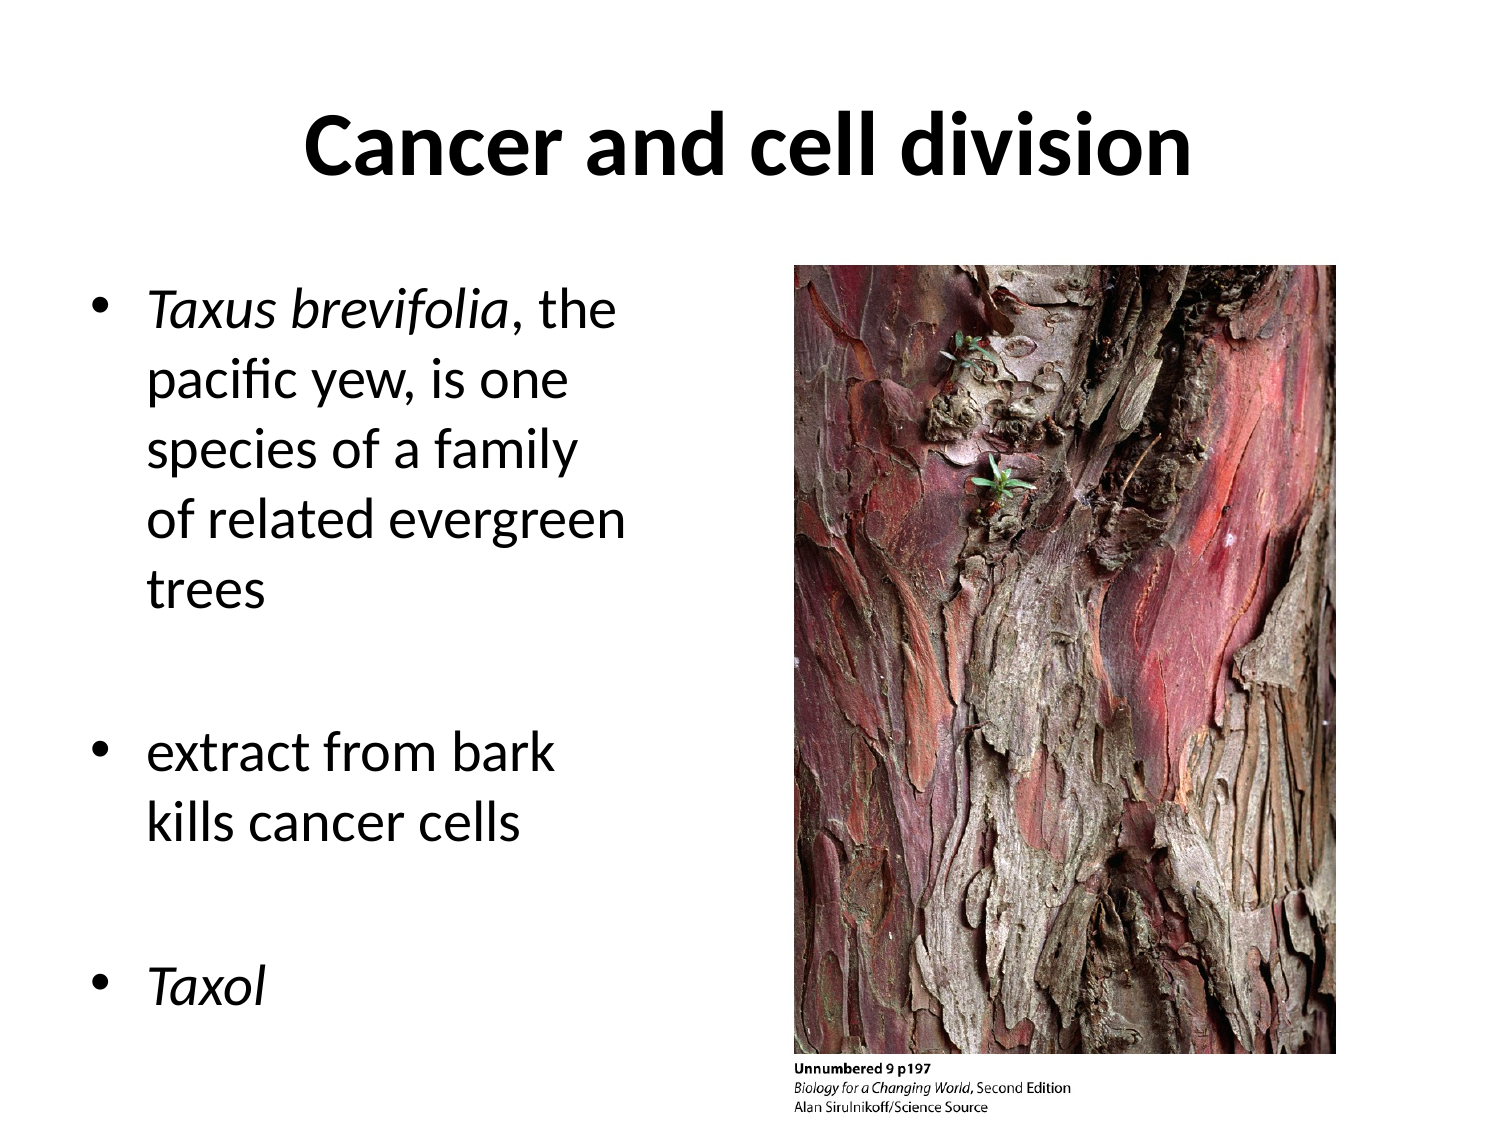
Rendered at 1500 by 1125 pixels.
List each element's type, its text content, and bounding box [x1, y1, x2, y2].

title Cancer and cell division [75, 45, 1425, 233]
picture [787, 258, 1343, 1119]
list Taxus brevifolia, the pacific yew, is one species of a family of related evergreen trees extract from bark kills cancer cells Taxol [75, 262, 650, 1088]
